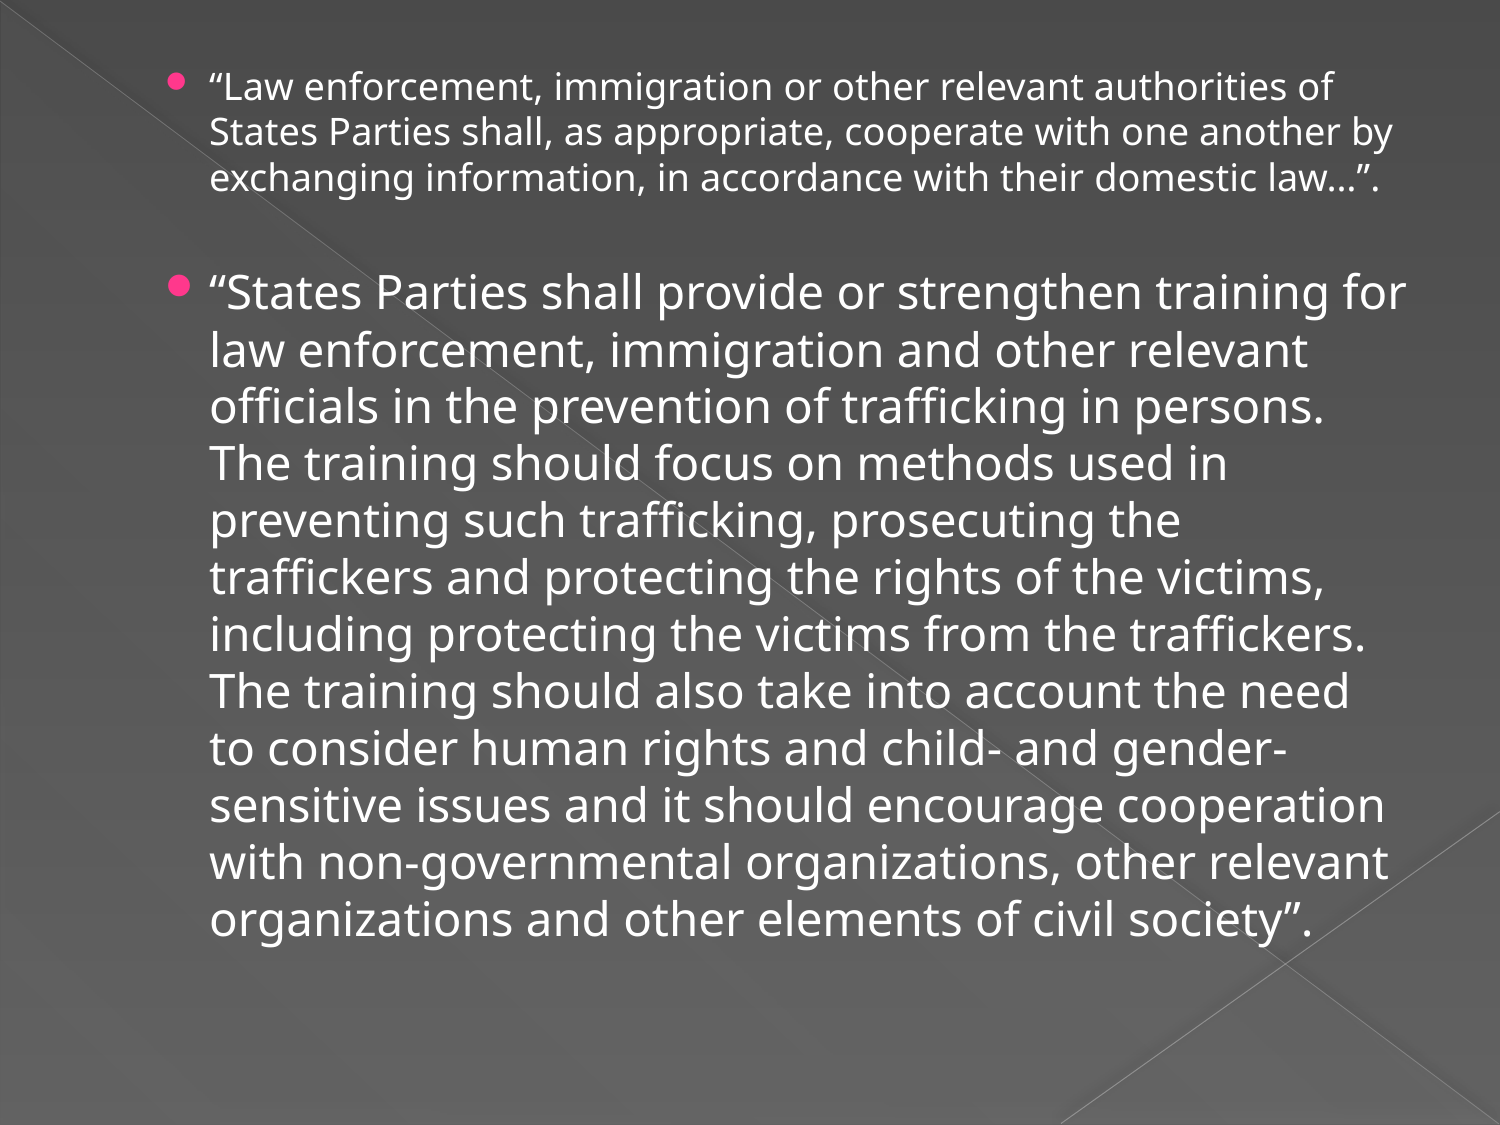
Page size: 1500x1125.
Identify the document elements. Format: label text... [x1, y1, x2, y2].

list “Law enforcement, immigration or other relevant authorities of States Parties shall, as appropriate, cooperate with one another by exchanging information, in accordance with their domestic law…”. “States Parties shall provide or strengthen training for law enforcement, immigration and other relevant officials in the prevention of trafficking in persons. The training should focus on methods used in preventing such trafficking, prosecuting the traffickers and protecting the rights of the victims, including protecting the victims from the traffickers. The training should also take into account the need to consider human rights and child- and gender-sensitive issues and it should encourage cooperation with non-governmental organizations, other relevant organizations and other elements of civil society”. [149, 54, 1426, 988]
